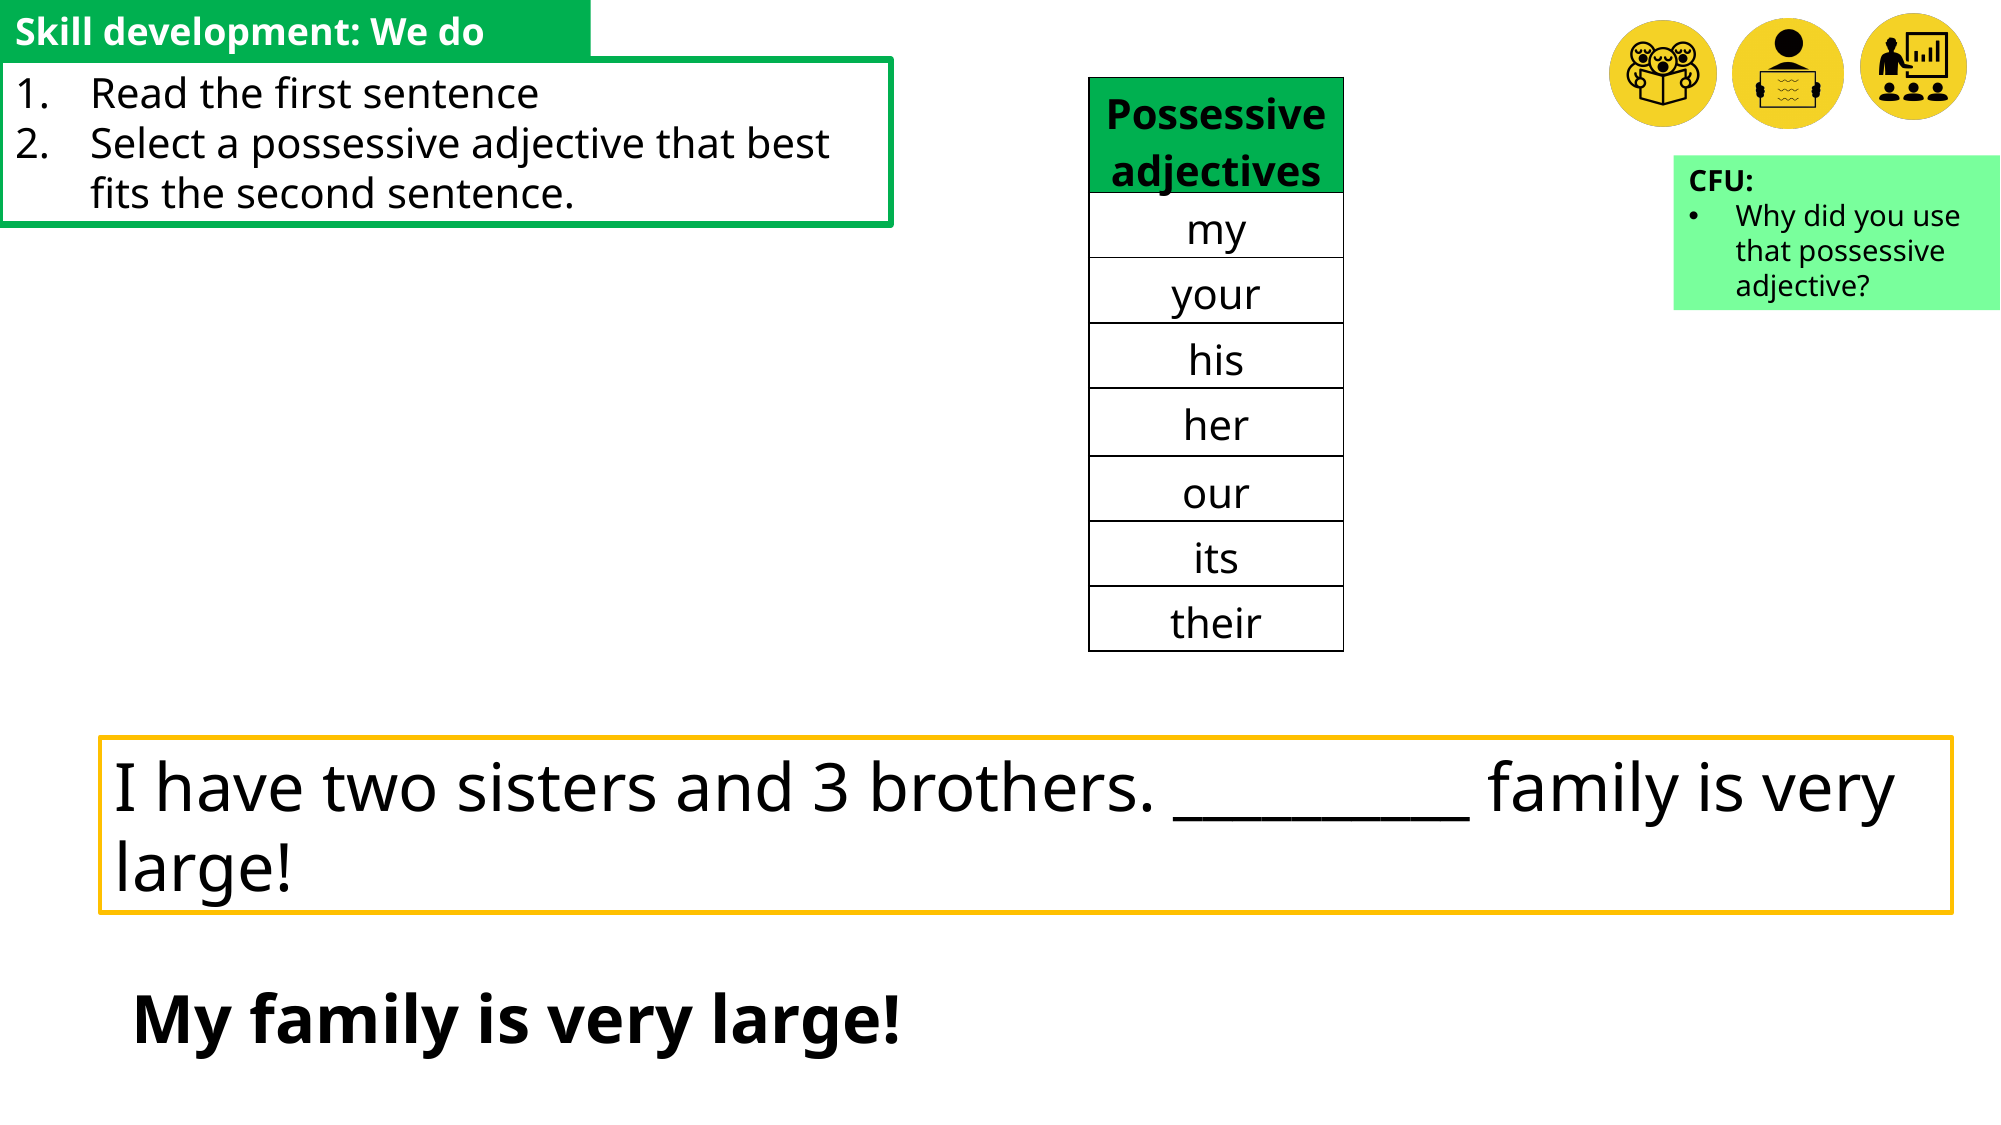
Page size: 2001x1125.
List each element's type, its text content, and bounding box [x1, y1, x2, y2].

table_cell their [1090, 587, 1343, 650]
table_cell his [1090, 324, 1343, 387]
table_header Possessive adjectives [1090, 78, 1343, 192]
text_box Skill development: We do [0, 0, 591, 59]
picture [1607, 17, 1719, 129]
picture [1732, 17, 1844, 129]
text_box I have two sisters and 3 brothers. __________ family is very large! [99, 737, 1952, 913]
picture [1857, 11, 1969, 123]
text_box My family is very large! [116, 969, 1940, 1065]
table_cell our [1090, 457, 1343, 520]
table_cell my [1090, 193, 1343, 257]
table_cell your [1090, 258, 1343, 322]
table_cell its [1090, 522, 1343, 585]
text_box Read the first sentence Select a possessive adjective that best fits the second sentence. [0, 59, 891, 225]
text_box CFU: Why did you use that possessive adjective? [1673, 155, 2000, 311]
table_cell her [1090, 389, 1343, 455]
